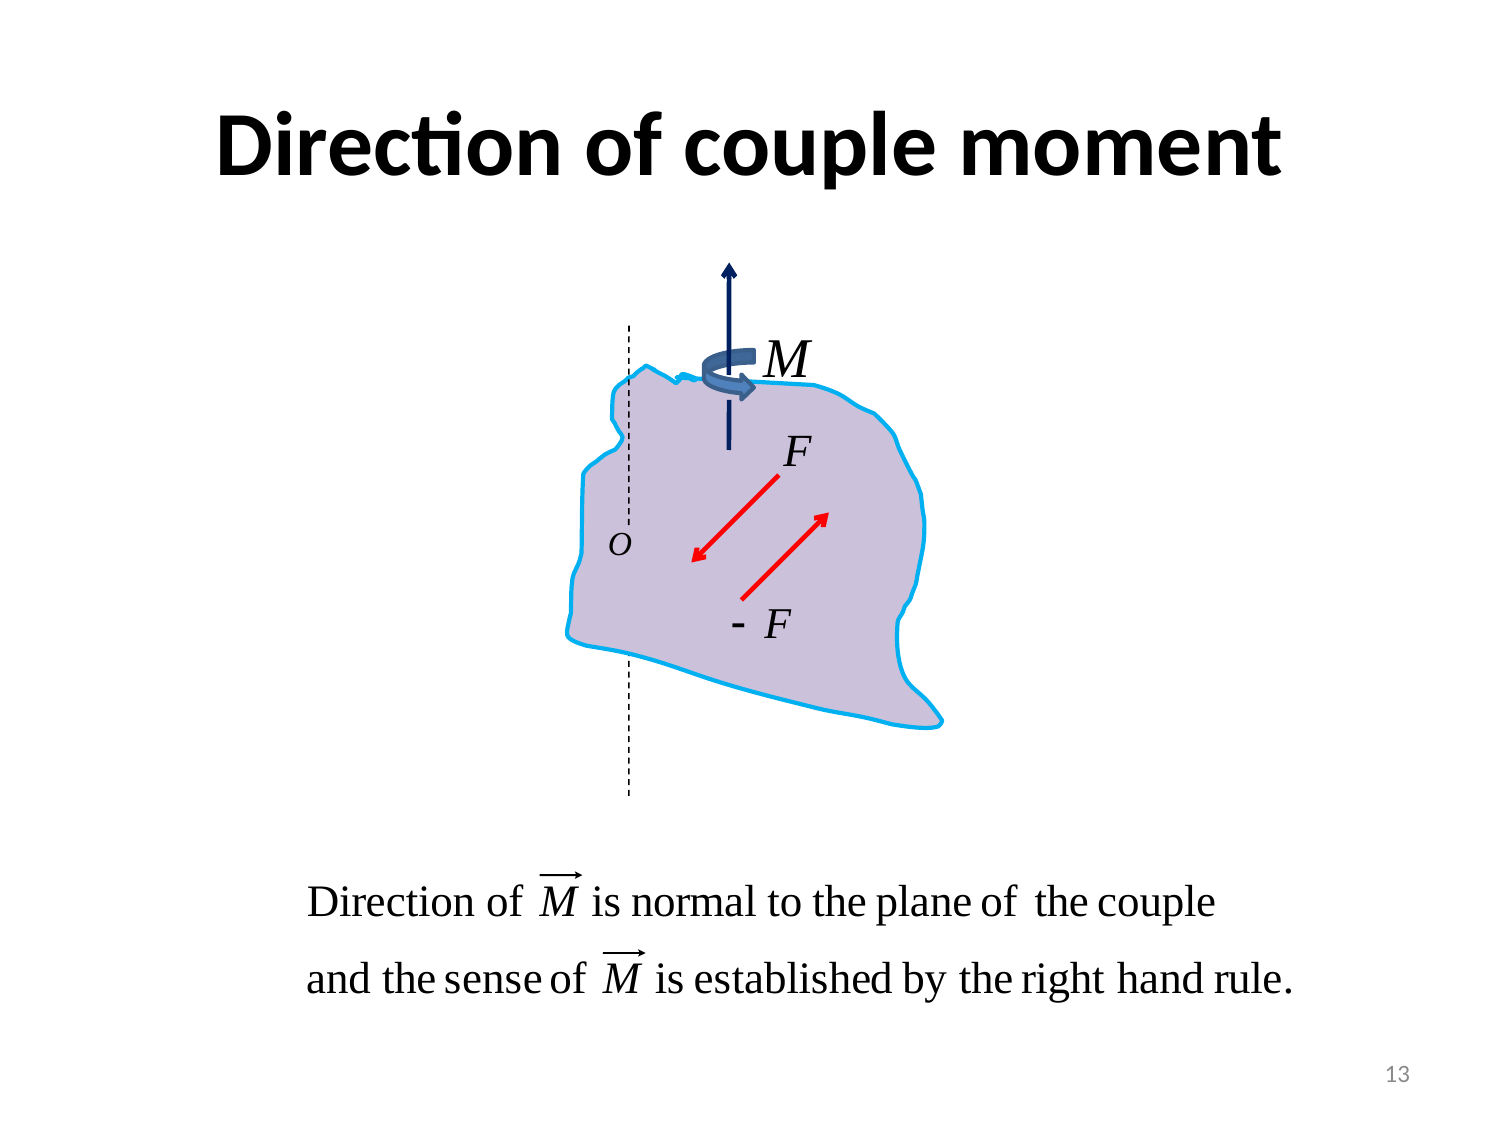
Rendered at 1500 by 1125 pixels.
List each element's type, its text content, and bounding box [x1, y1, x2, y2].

title Direction of couple moment [75, 45, 1425, 233]
slide_number 13 [1074, 1042, 1425, 1103]
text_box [566, 262, 943, 801]
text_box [299, 862, 1309, 1013]
